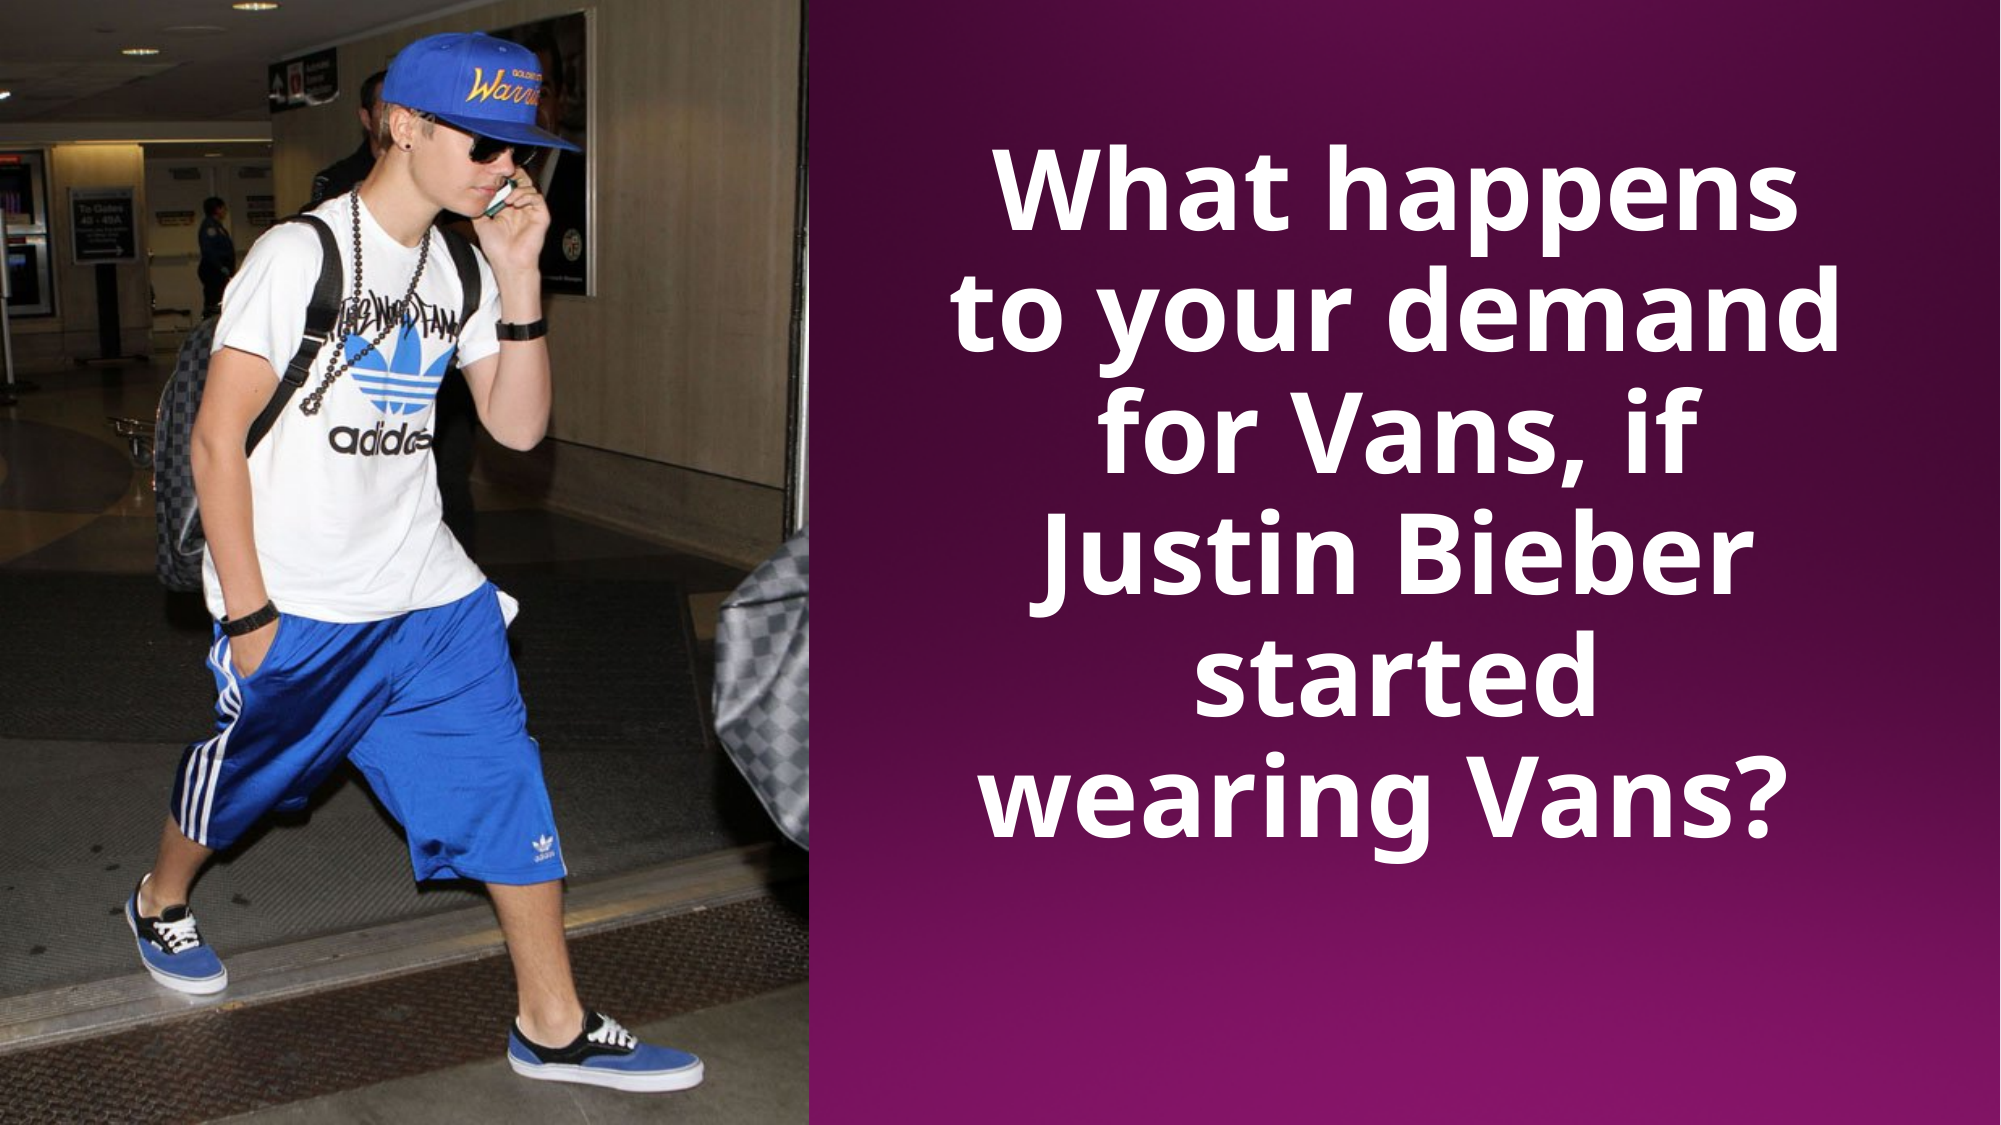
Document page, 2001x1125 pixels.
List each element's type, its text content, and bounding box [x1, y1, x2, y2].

title What happens to your demand for Vans, if Justin Bieber started wearing Vans? [932, 59, 1863, 1071]
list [0, 0, 809, 1125]
picture [809, 0, 2001, 1125]
